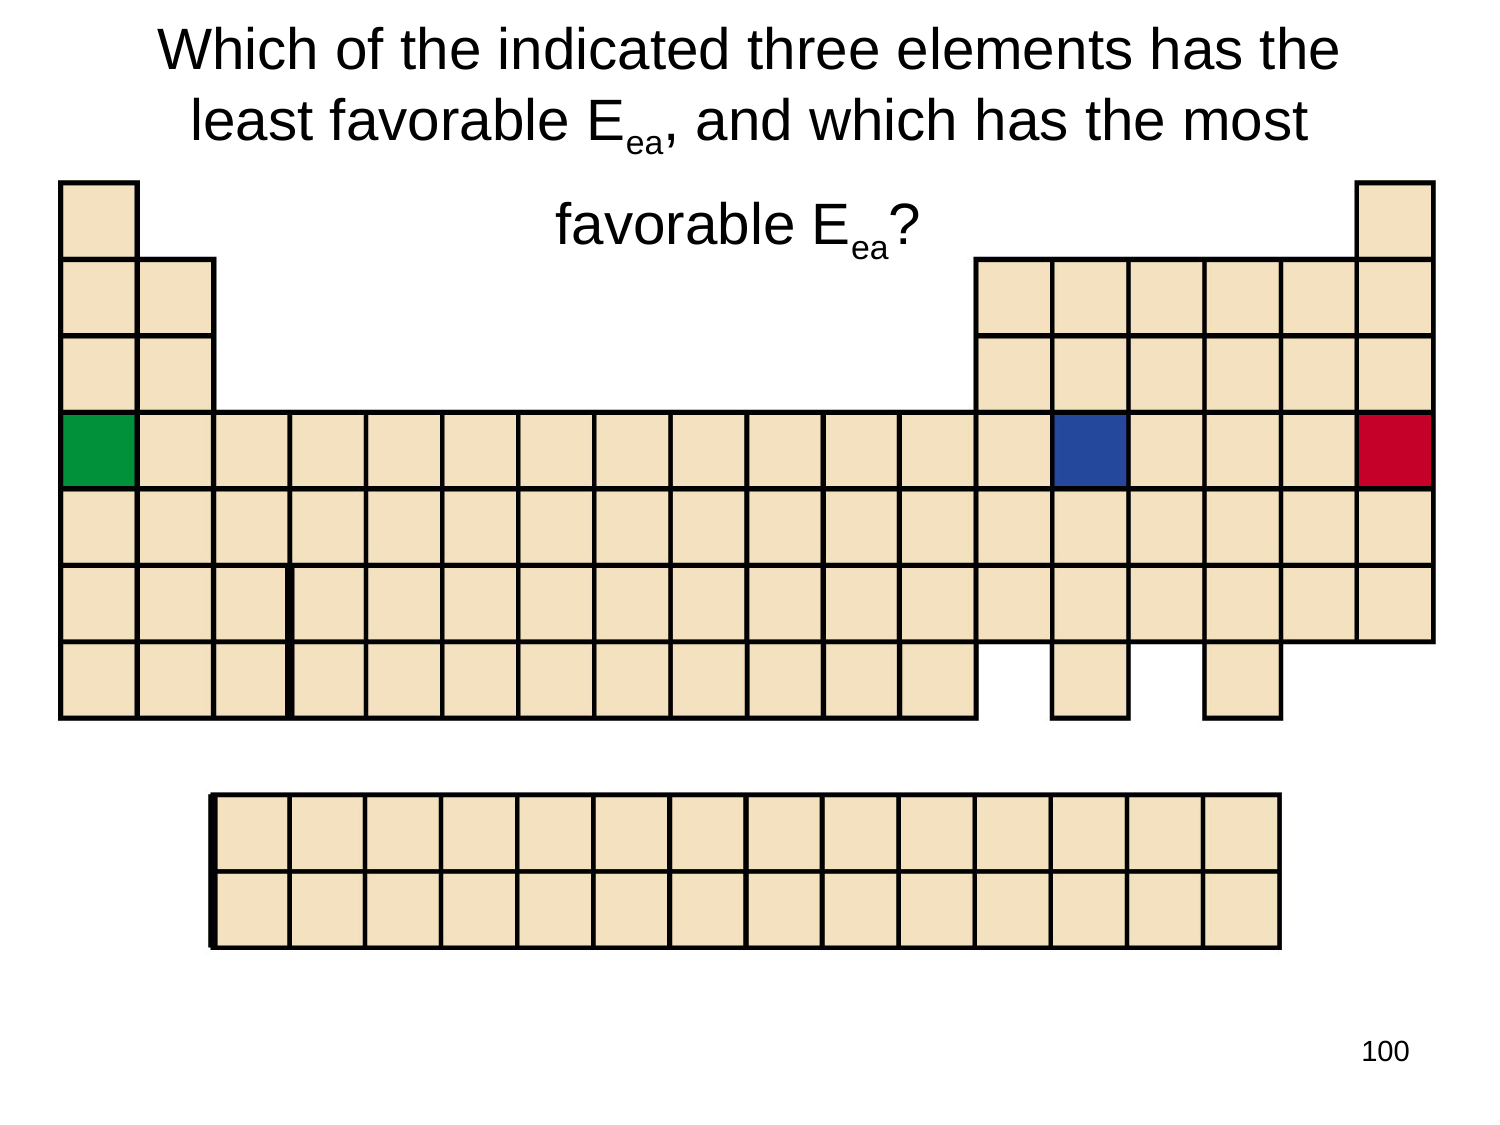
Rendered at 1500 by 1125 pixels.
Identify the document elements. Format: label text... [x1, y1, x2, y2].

title Which of the indicated three elements has the least favorable Eea, and which has the most favorable Eea? [75, 45, 1425, 164]
slide_number 100 [1074, 1024, 1425, 1103]
picture [50, 165, 1450, 960]
